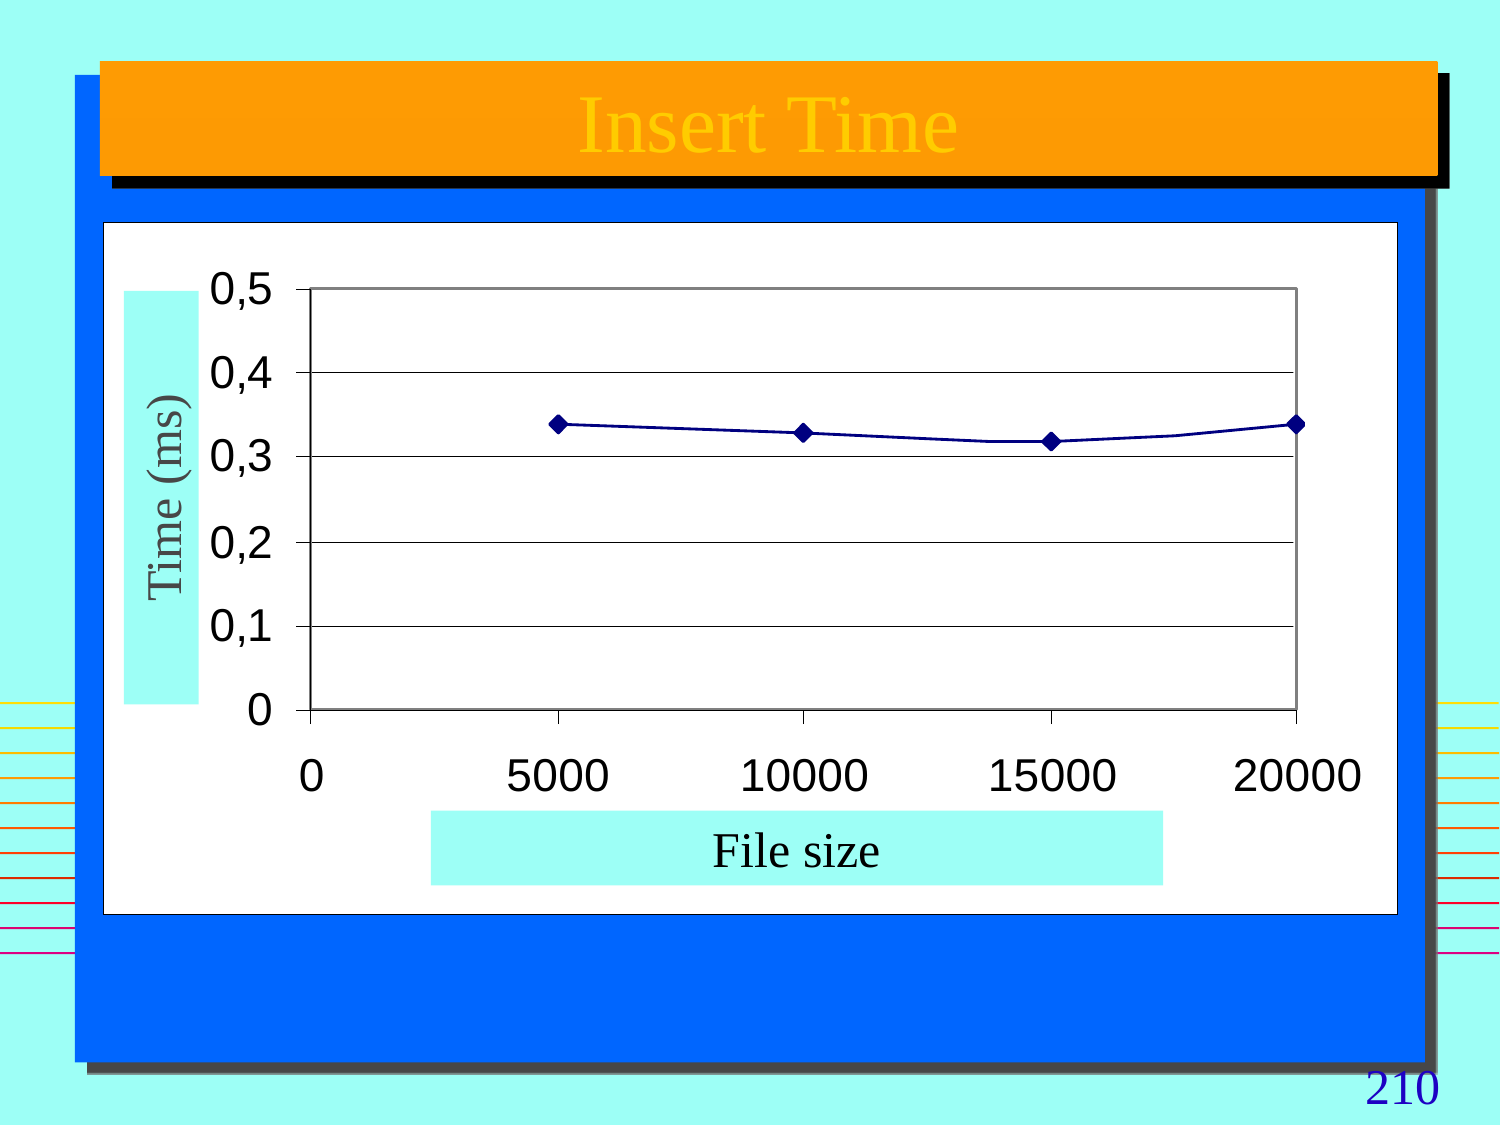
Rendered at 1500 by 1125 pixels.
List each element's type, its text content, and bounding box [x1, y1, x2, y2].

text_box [88, 207, 1412, 926]
title Insert Time [99, 60, 1438, 177]
